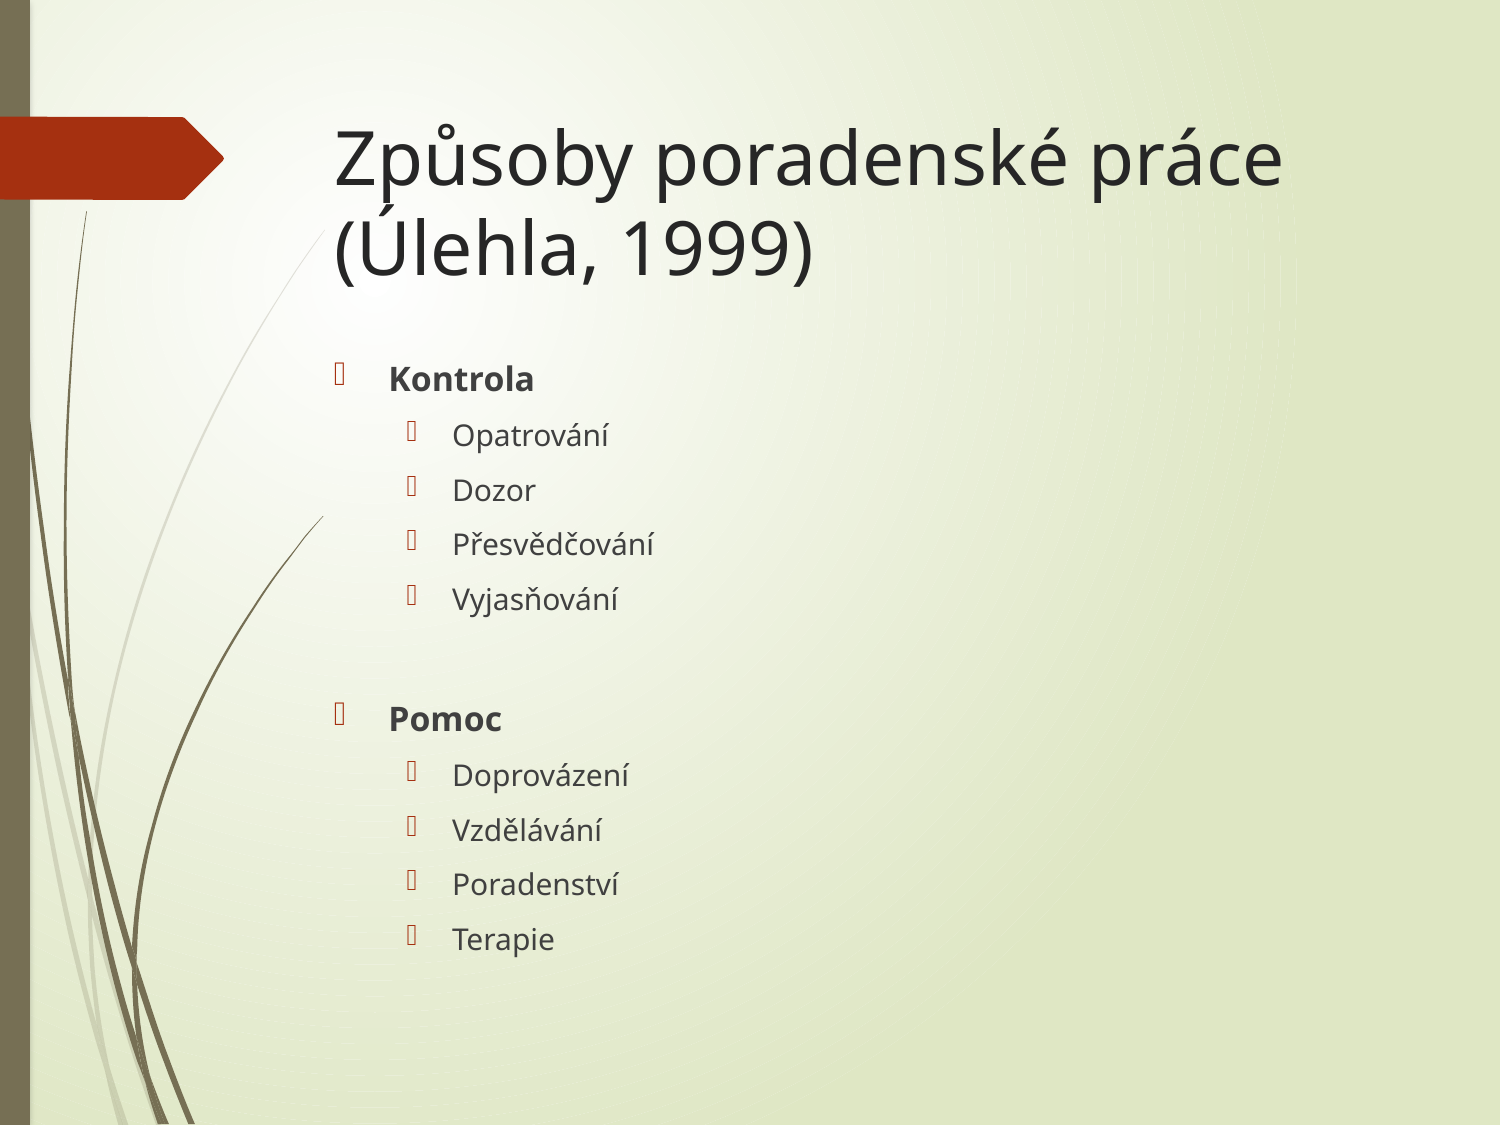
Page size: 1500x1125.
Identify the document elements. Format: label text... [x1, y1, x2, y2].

title Způsoby poradenské práce (Úlehla, 1999) [319, 102, 1400, 313]
list Kontrola Opatrování Dozor Přesvědčování Vyjasňování Pomoc Doprovázení Vzdělávání Poradenství Terapie [318, 350, 1400, 970]
